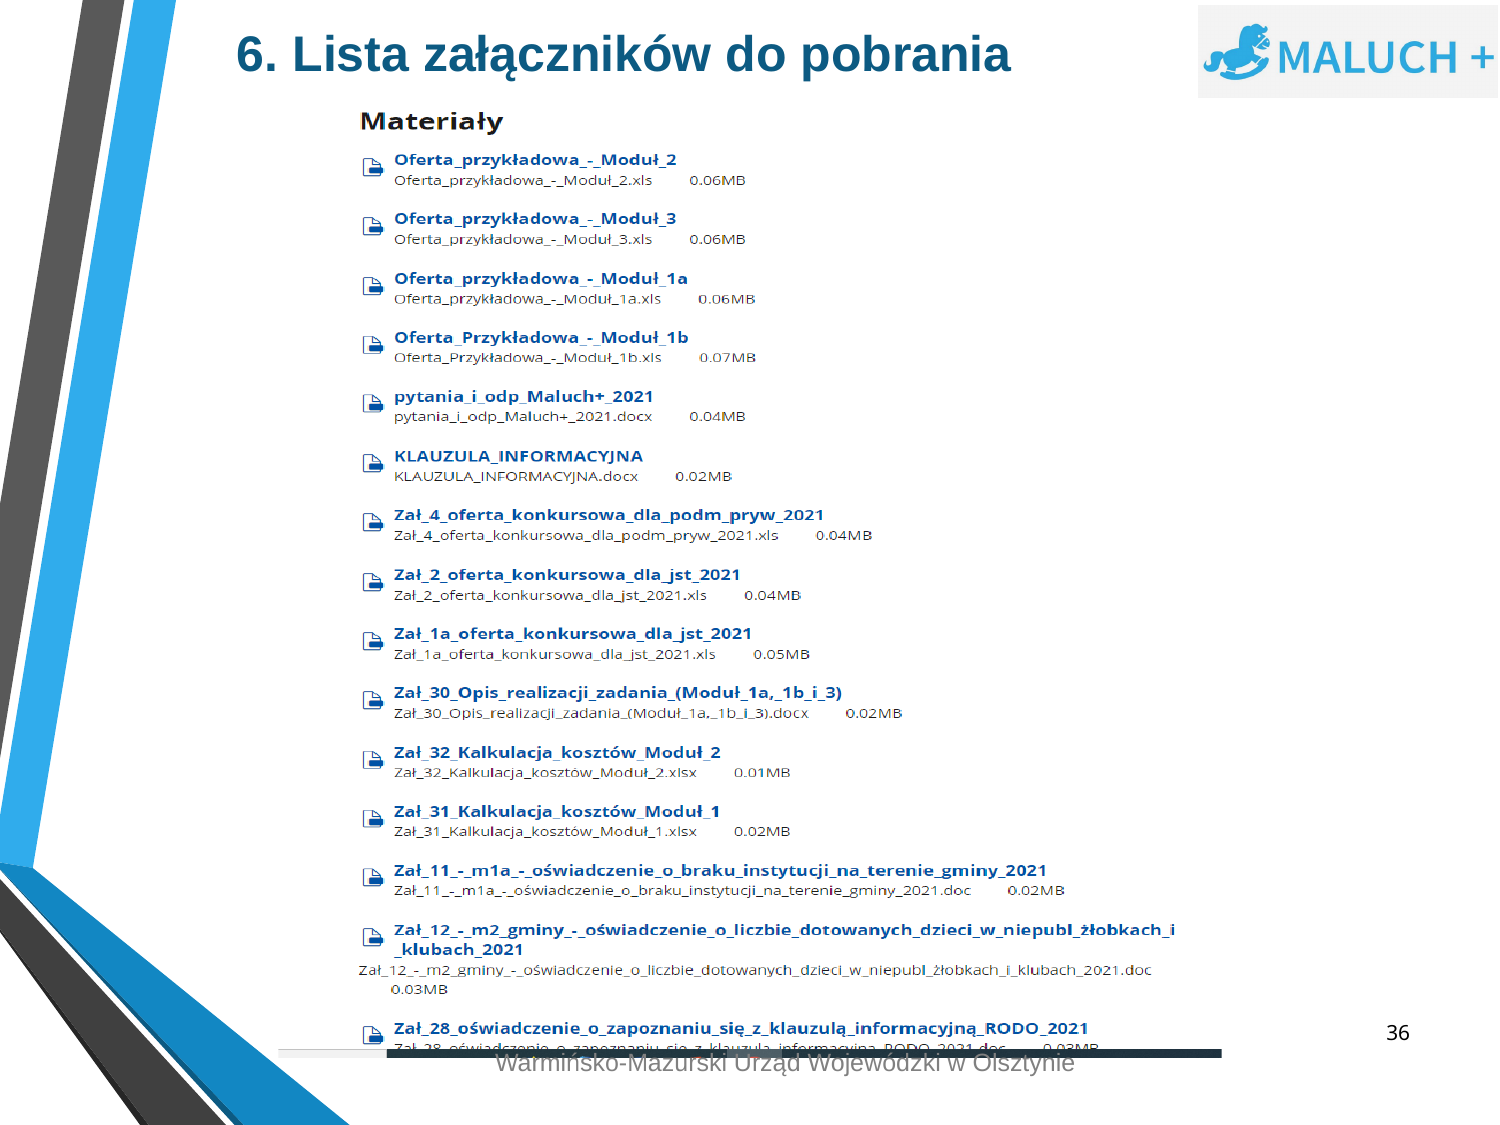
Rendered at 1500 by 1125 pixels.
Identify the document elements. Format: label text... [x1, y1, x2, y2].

picture [278, 4, 1498, 1058]
text_box 6. Lista załączników do pobrania [182, 18, 1067, 90]
slide_number 36 [1357, 1003, 1425, 1064]
text_box Warmińsko-Mazurski Urząd Wojewódzki w Olsztynie [349, 1058, 1222, 1092]
